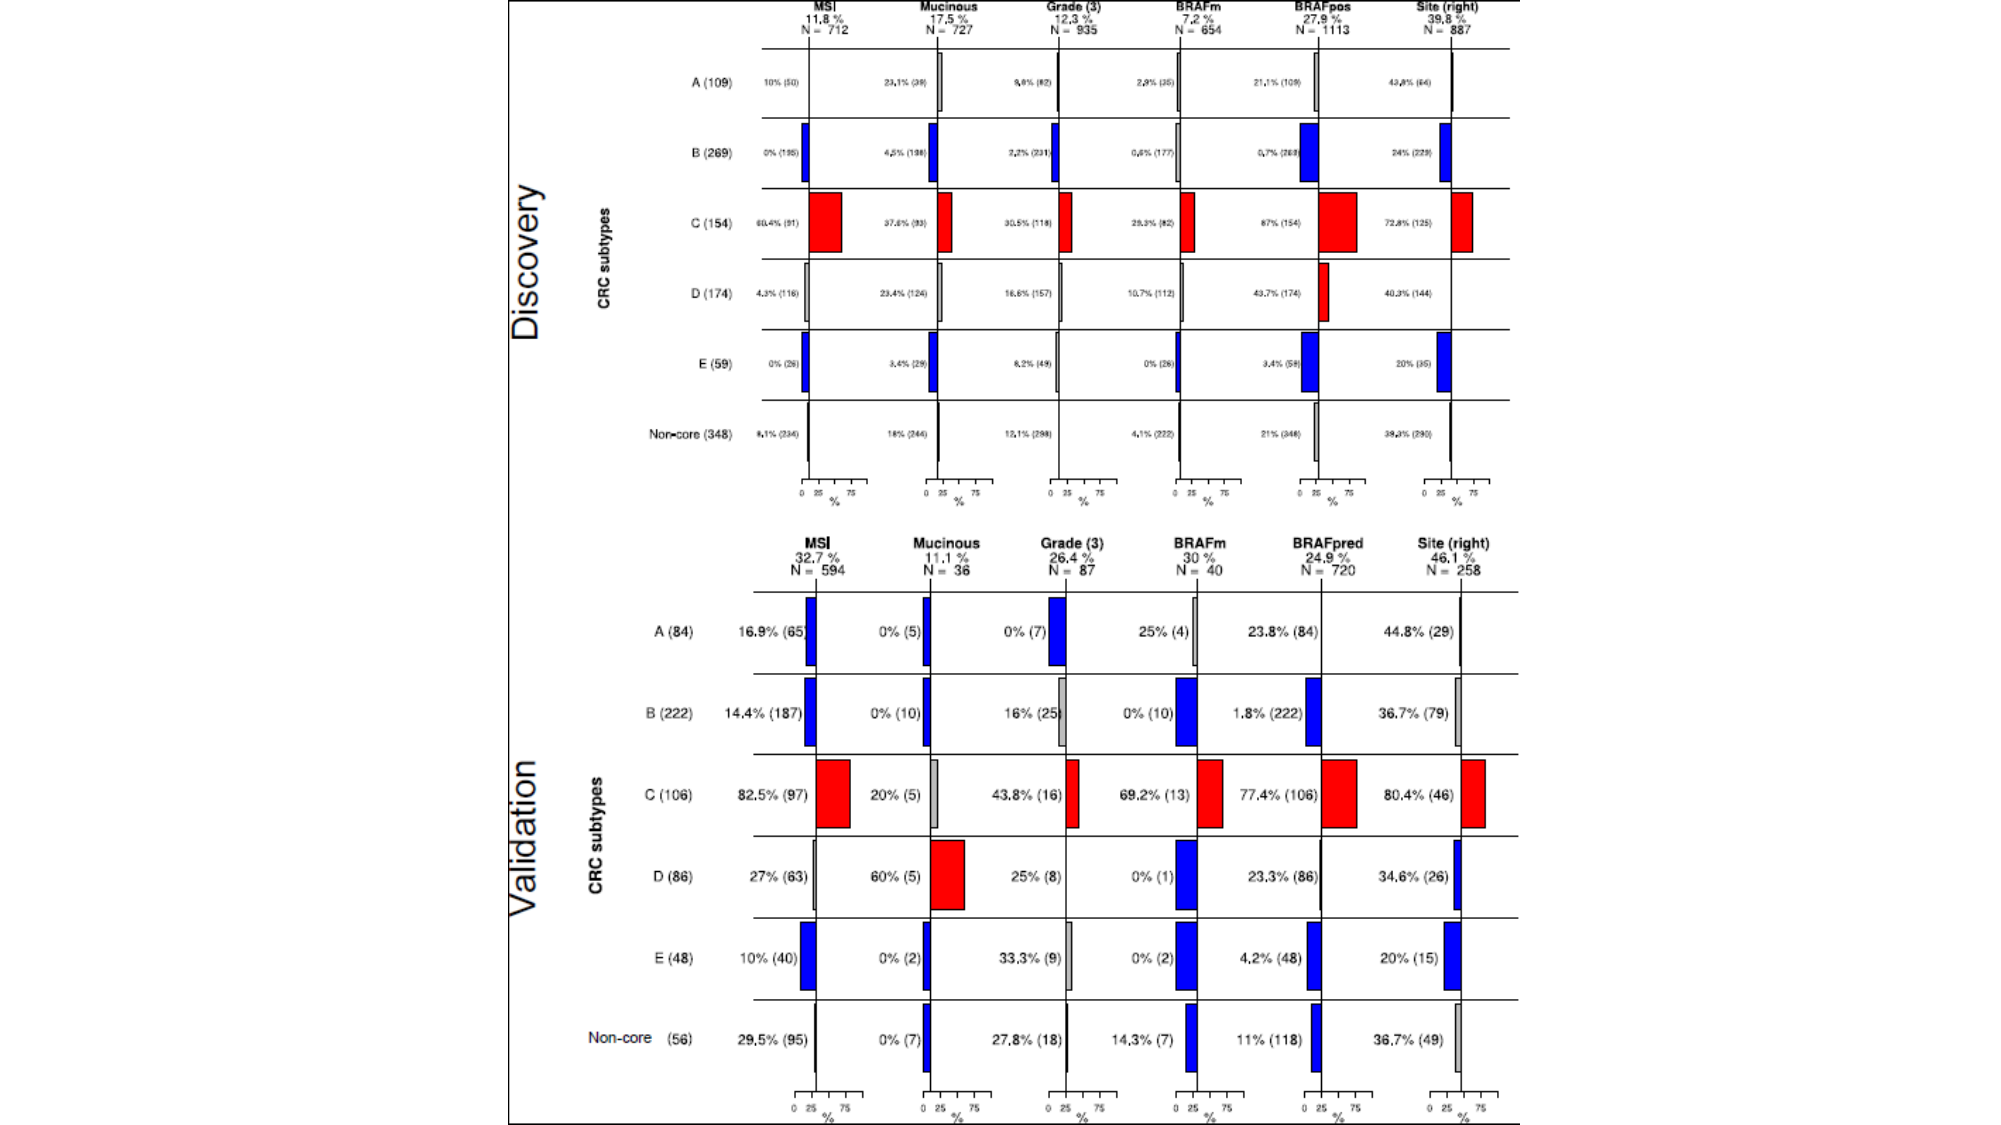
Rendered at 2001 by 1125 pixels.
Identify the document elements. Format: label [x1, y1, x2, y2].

picture [508, 0, 1520, 1125]
